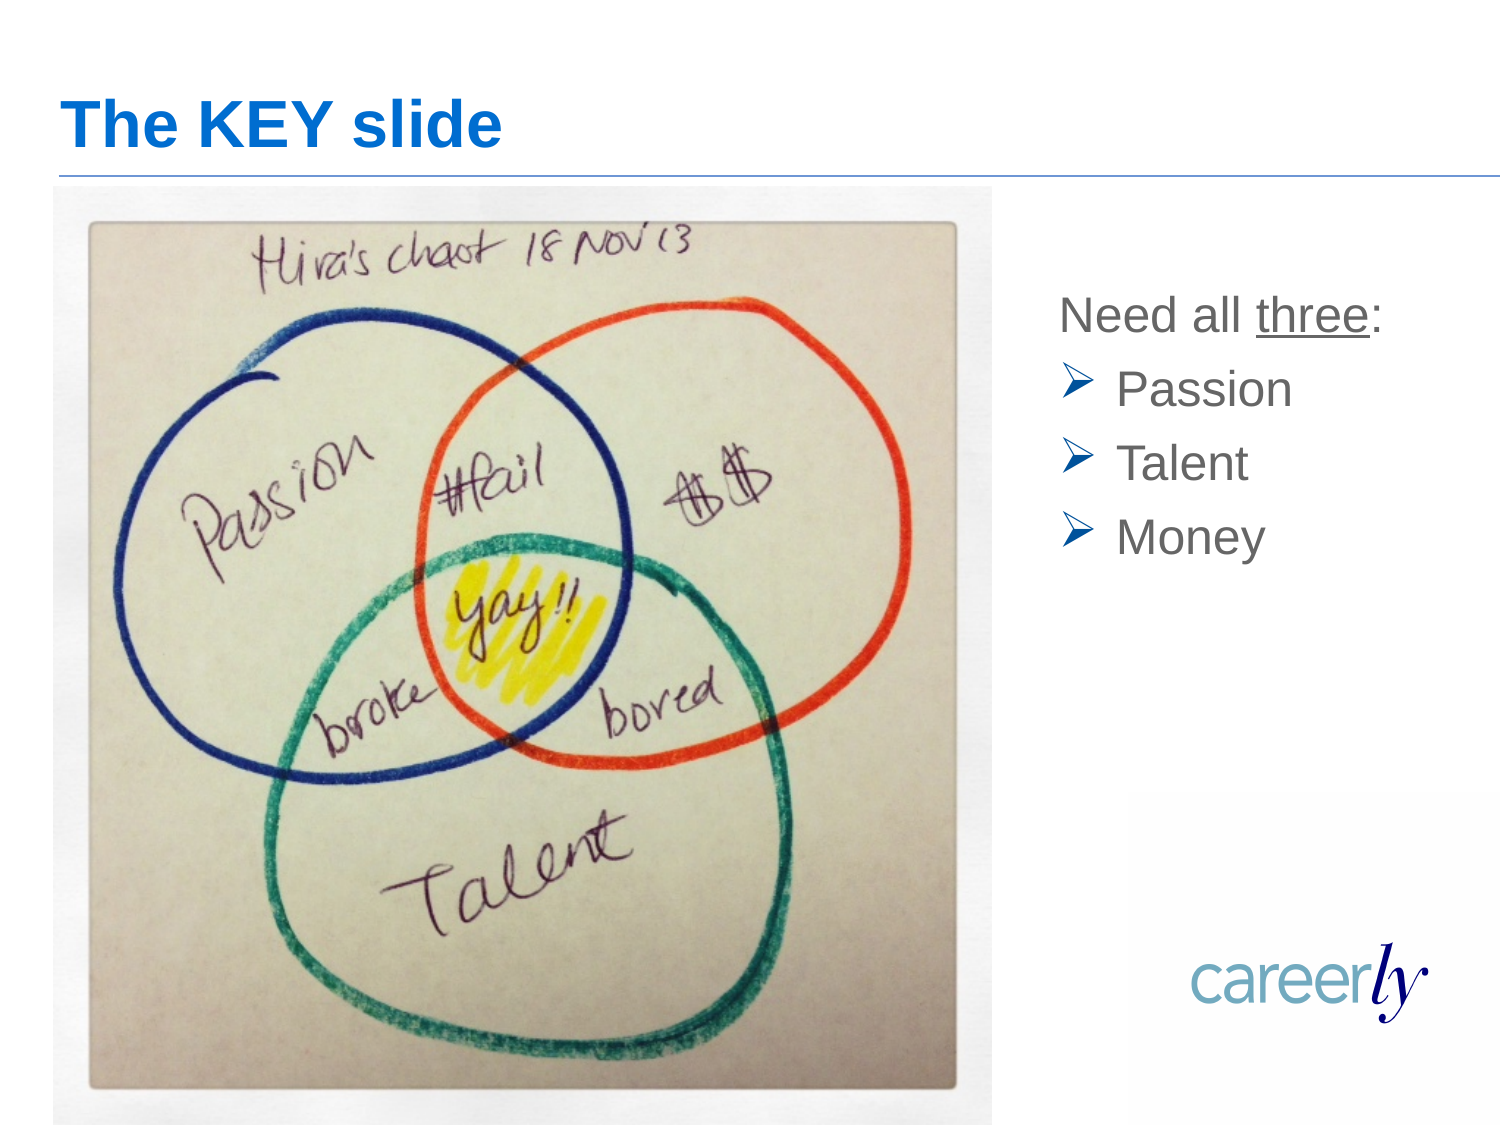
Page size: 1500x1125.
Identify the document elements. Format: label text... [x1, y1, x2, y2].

picture [1128, 792, 1500, 1125]
list Need all three: Passion Talent Money [1043, 281, 1474, 720]
picture [53, 186, 992, 1125]
title The KEY slide [45, 30, 1418, 177]
